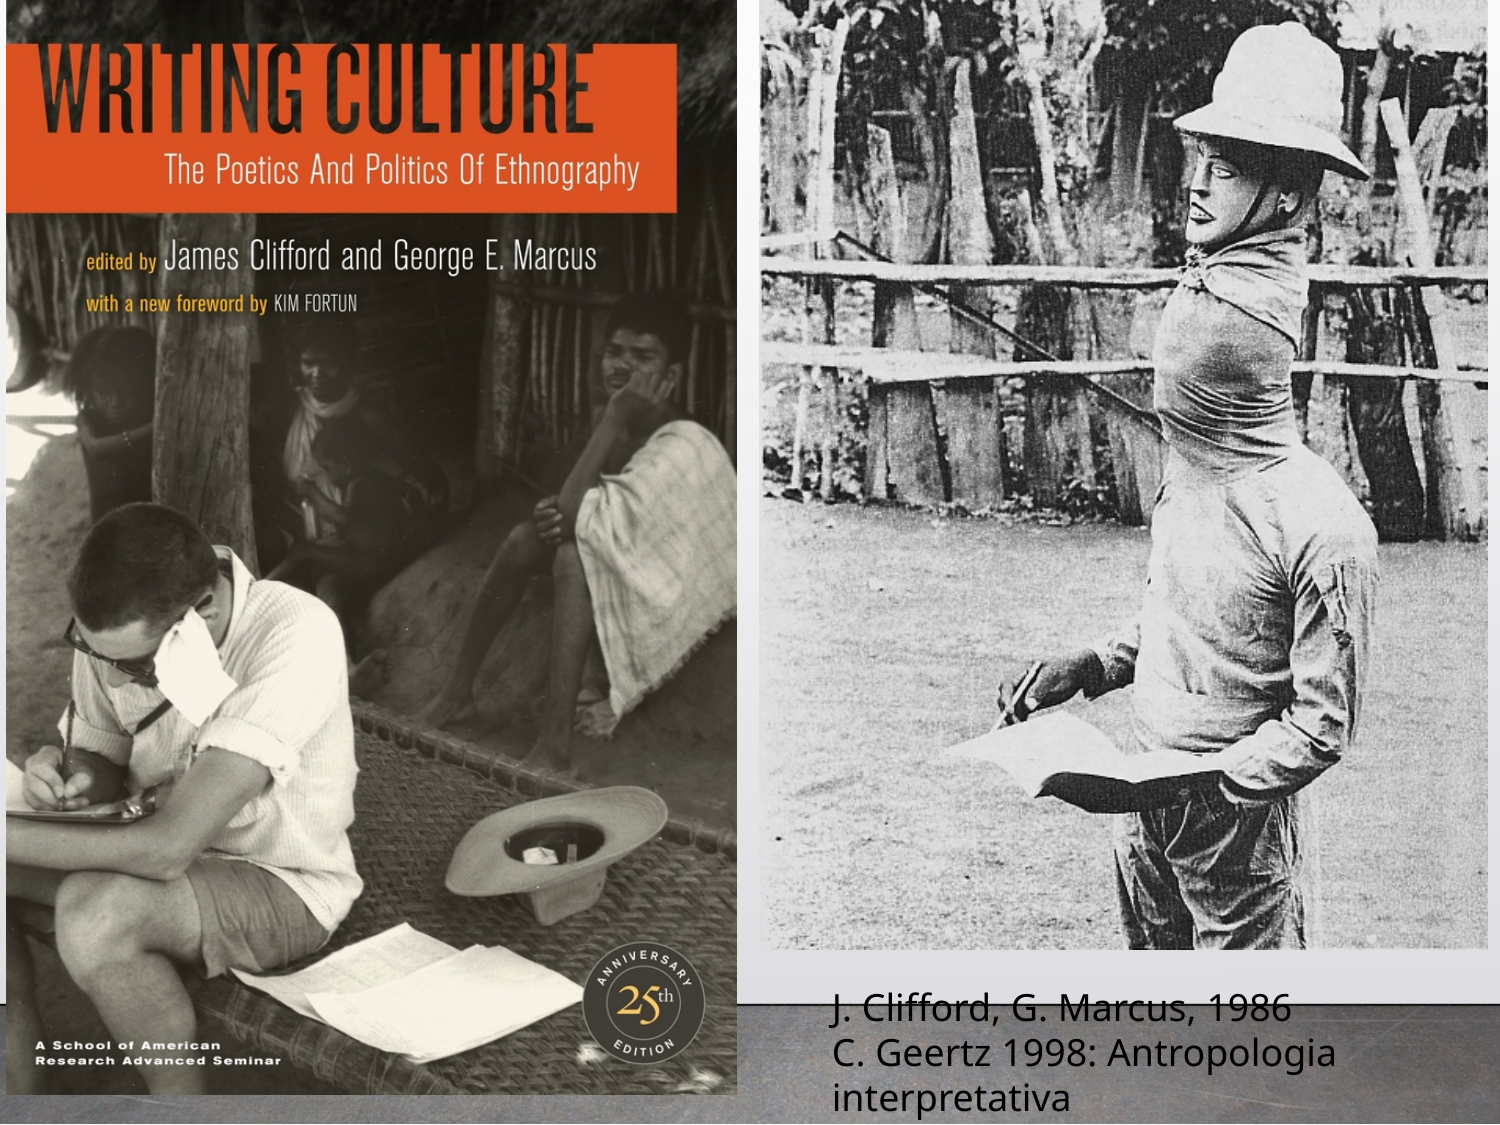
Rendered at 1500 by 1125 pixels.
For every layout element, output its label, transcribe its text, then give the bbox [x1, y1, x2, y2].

text_box J. Clifford, G. Marcus, 1986 C. Geertz 1998: Antropologia interpretativa [817, 976, 1500, 1125]
picture [0, 0, 1488, 1124]
